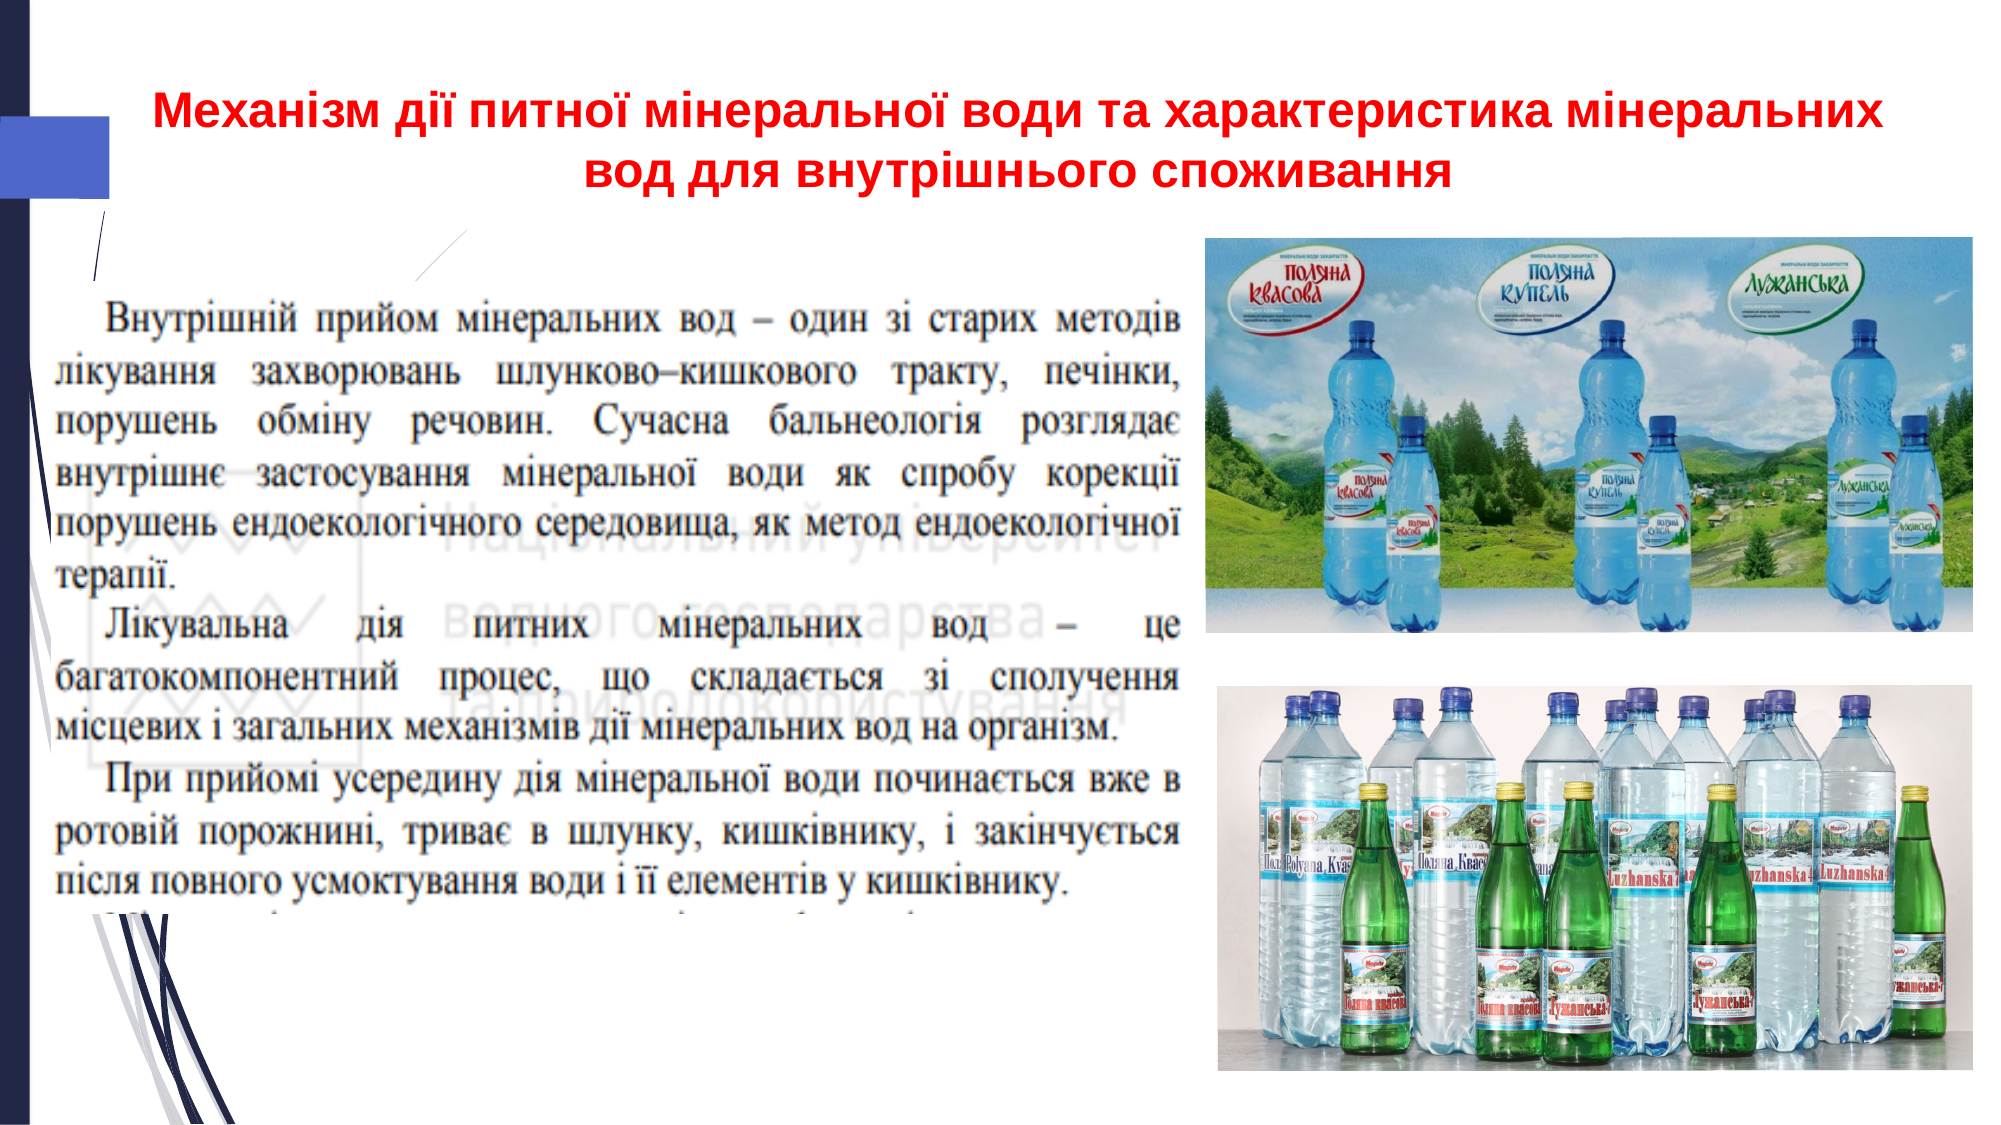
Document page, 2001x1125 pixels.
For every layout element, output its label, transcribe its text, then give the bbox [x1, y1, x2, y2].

picture [50, 280, 1200, 915]
picture [1216, 685, 1973, 1071]
text_box Механізм дії питної мінеральної води та характеристика мінеральних вод для внутрішнього споживання [109, 70, 1929, 205]
picture [1204, 236, 1973, 633]
